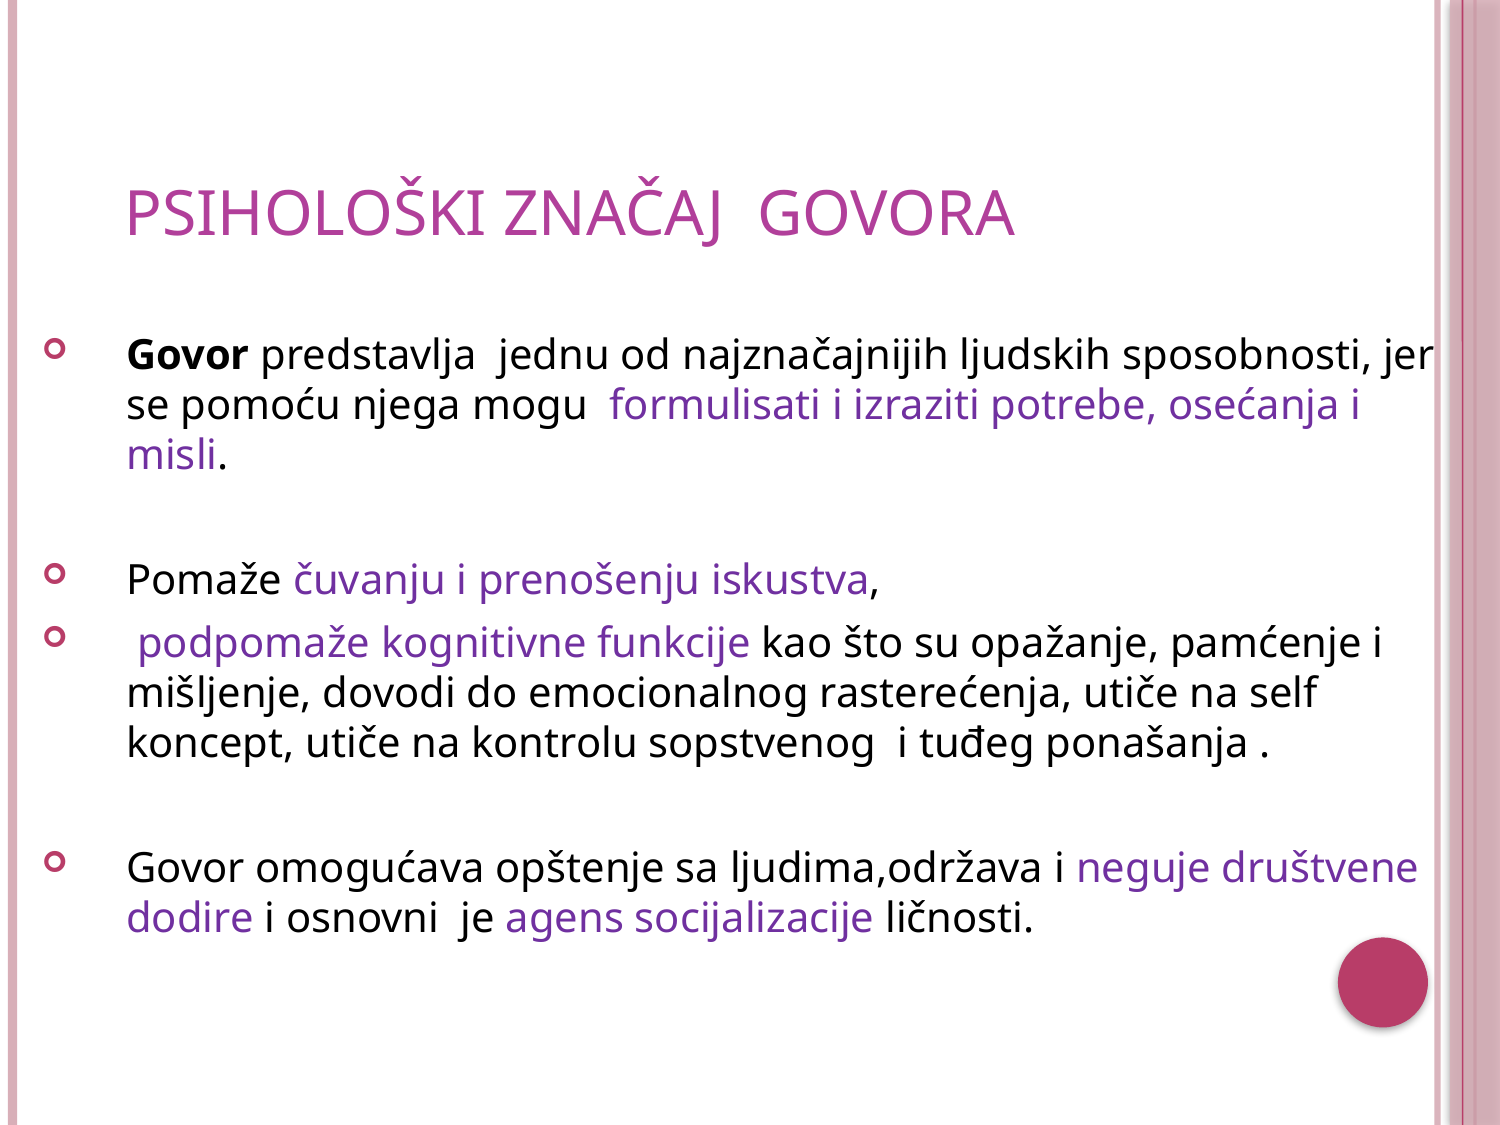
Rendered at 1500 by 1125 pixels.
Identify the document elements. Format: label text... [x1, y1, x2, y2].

list Govor predstavlja jednu od najznačajnijih ljudskih sposobnosti, jer se pomoću njega mogu formulisati i izraziti potrebe, osećanja i misli. Pomaže čuvanju i prenošenju iskustva, podpomaže kognitivne funkcije kao što su opažanje, pamćenje i mišljenje, dovodi do emocionalnog rasterećenja, utiče na self koncept, utiče na kontrolu sopstvenog i tuđeg ponašanja . Govor omogućava opštenje sa ljudima,održava i neguje društvene dodire i osnovni je agens socijalizacije ličnosti. [27, 257, 1469, 1090]
title psihološki značaj govora [93, 105, 1369, 256]
